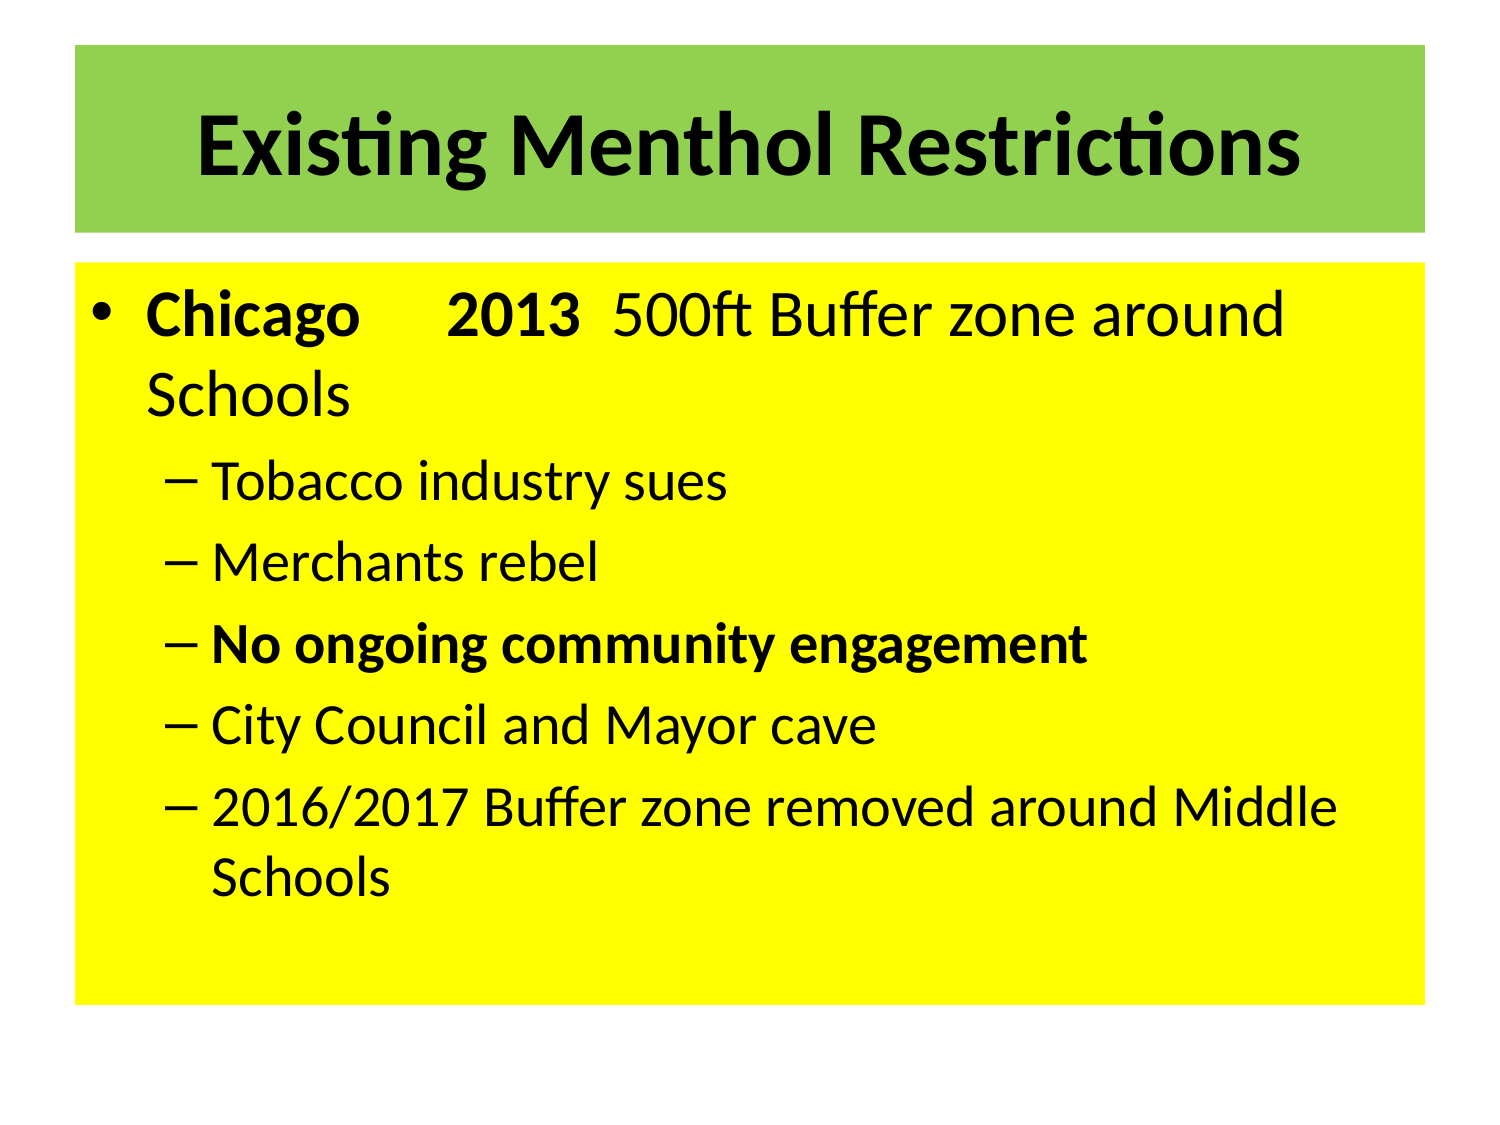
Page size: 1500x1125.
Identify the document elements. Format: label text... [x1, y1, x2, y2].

title Existing Menthol Restrictions [75, 45, 1425, 233]
list Chicago 2013 500ft Buffer zone around Schools Tobacco industry sues Merchants rebel No ongoing community engagement City Council and Mayor cave 2016/2017 Buffer zone removed around Middle Schools [75, 262, 1425, 1005]
